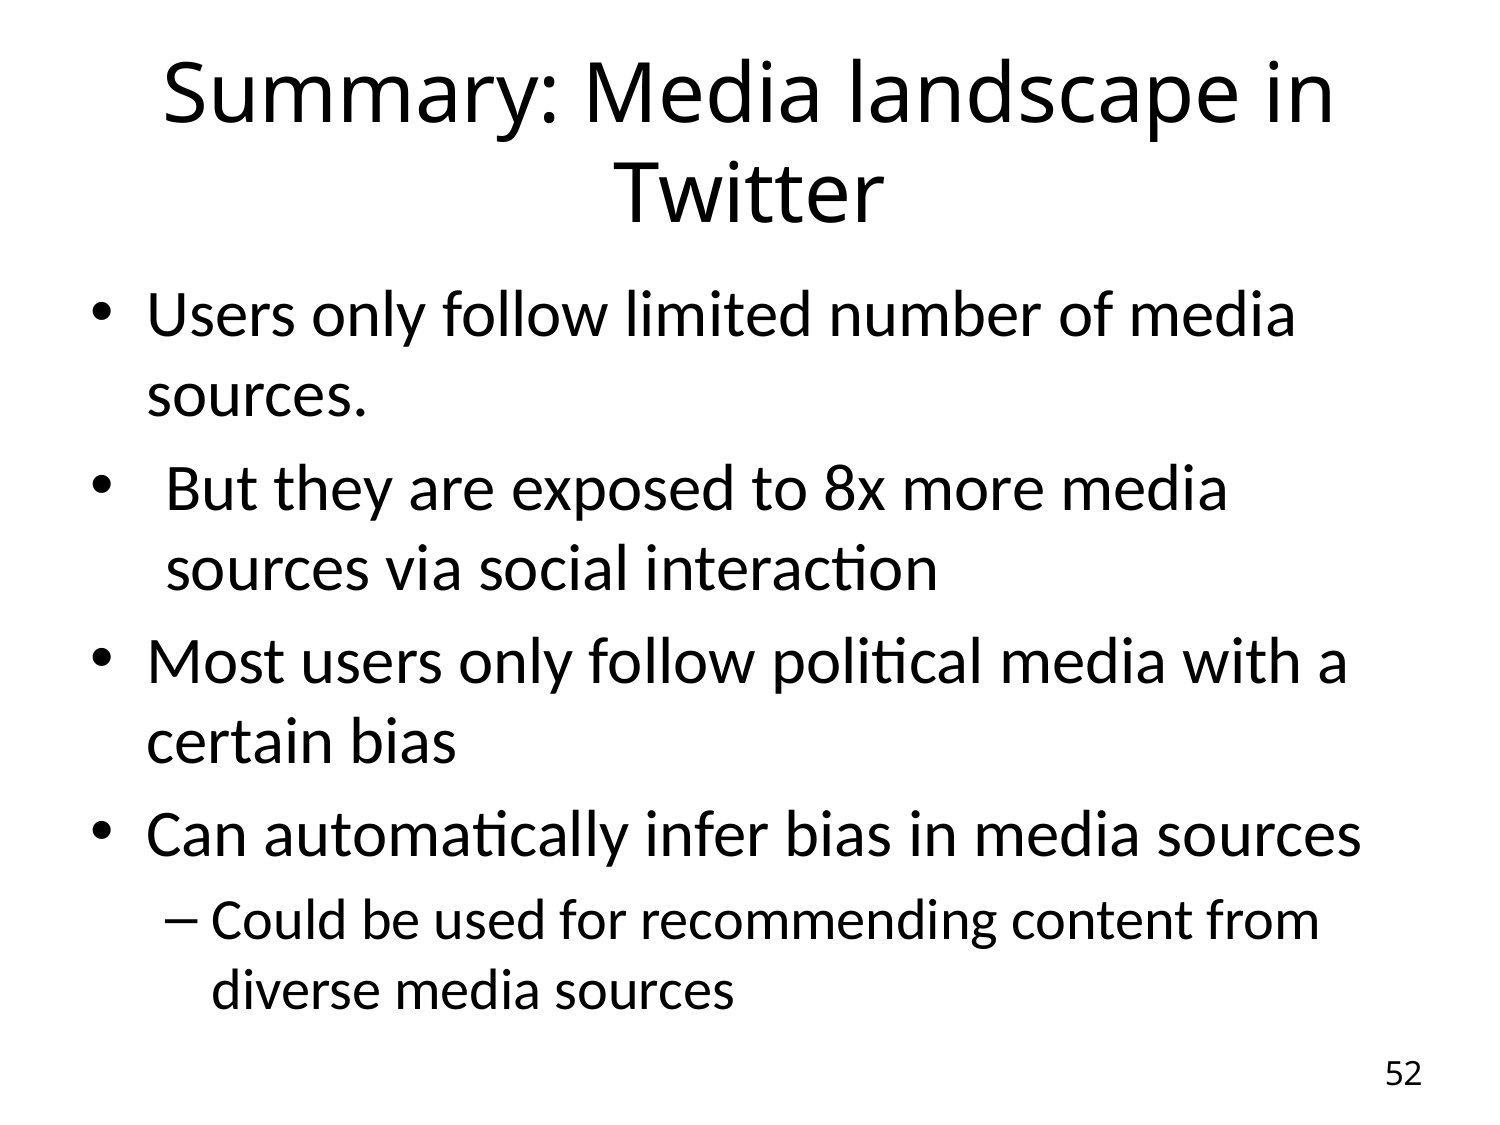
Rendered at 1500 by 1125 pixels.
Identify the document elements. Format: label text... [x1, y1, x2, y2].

title Summary: Media landscape in Twitter [75, 45, 1425, 233]
list Users only follow limited number of media sources. But they are exposed to 8x more media sources via social interaction Most users only follow political media with a certain bias Can automatically infer bias in media sources Could be used for recommending content from diverse media sources [75, 262, 1425, 1005]
